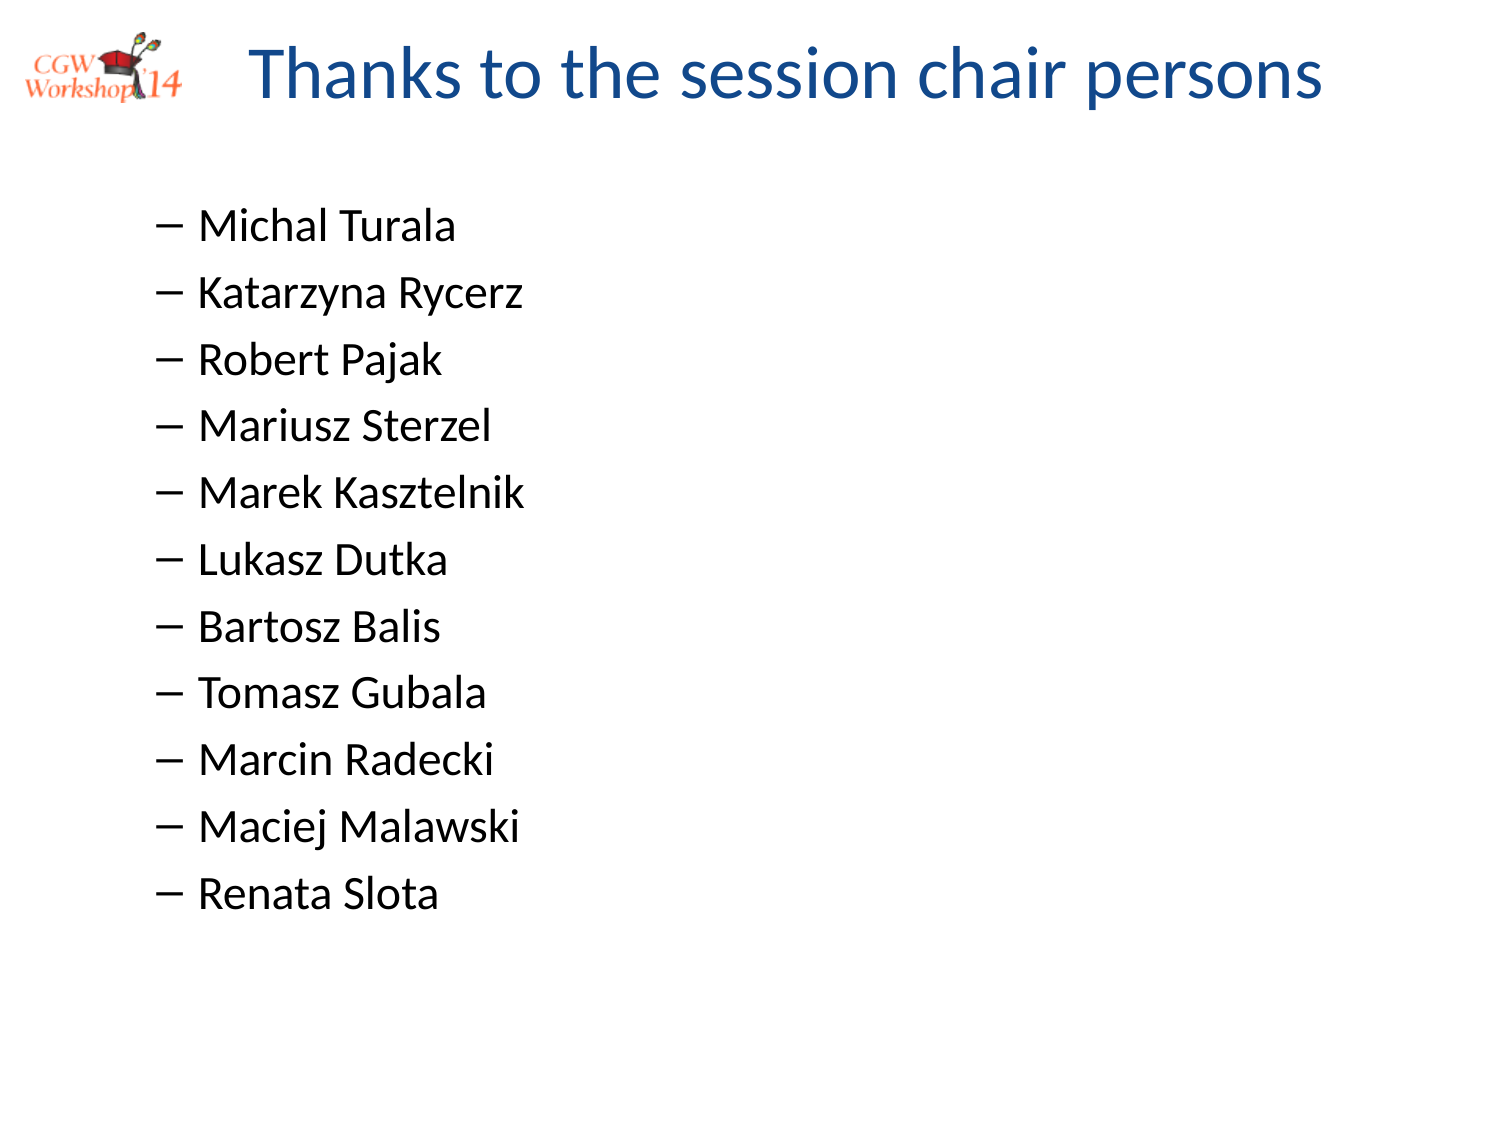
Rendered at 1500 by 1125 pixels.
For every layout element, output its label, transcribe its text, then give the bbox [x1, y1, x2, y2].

picture [25, 32, 147, 103]
list Michal Turala Katarzyna Rycerz Robert Pajak Mariusz Sterzel Marek Kasztelnik Lukasz Dutka Bartosz Balis Tomasz Gubala Marcin Radecki Maciej Malawski Renata Slota [75, 186, 1425, 929]
text_box Thanks to the session chair persons [147, 0, 1425, 138]
